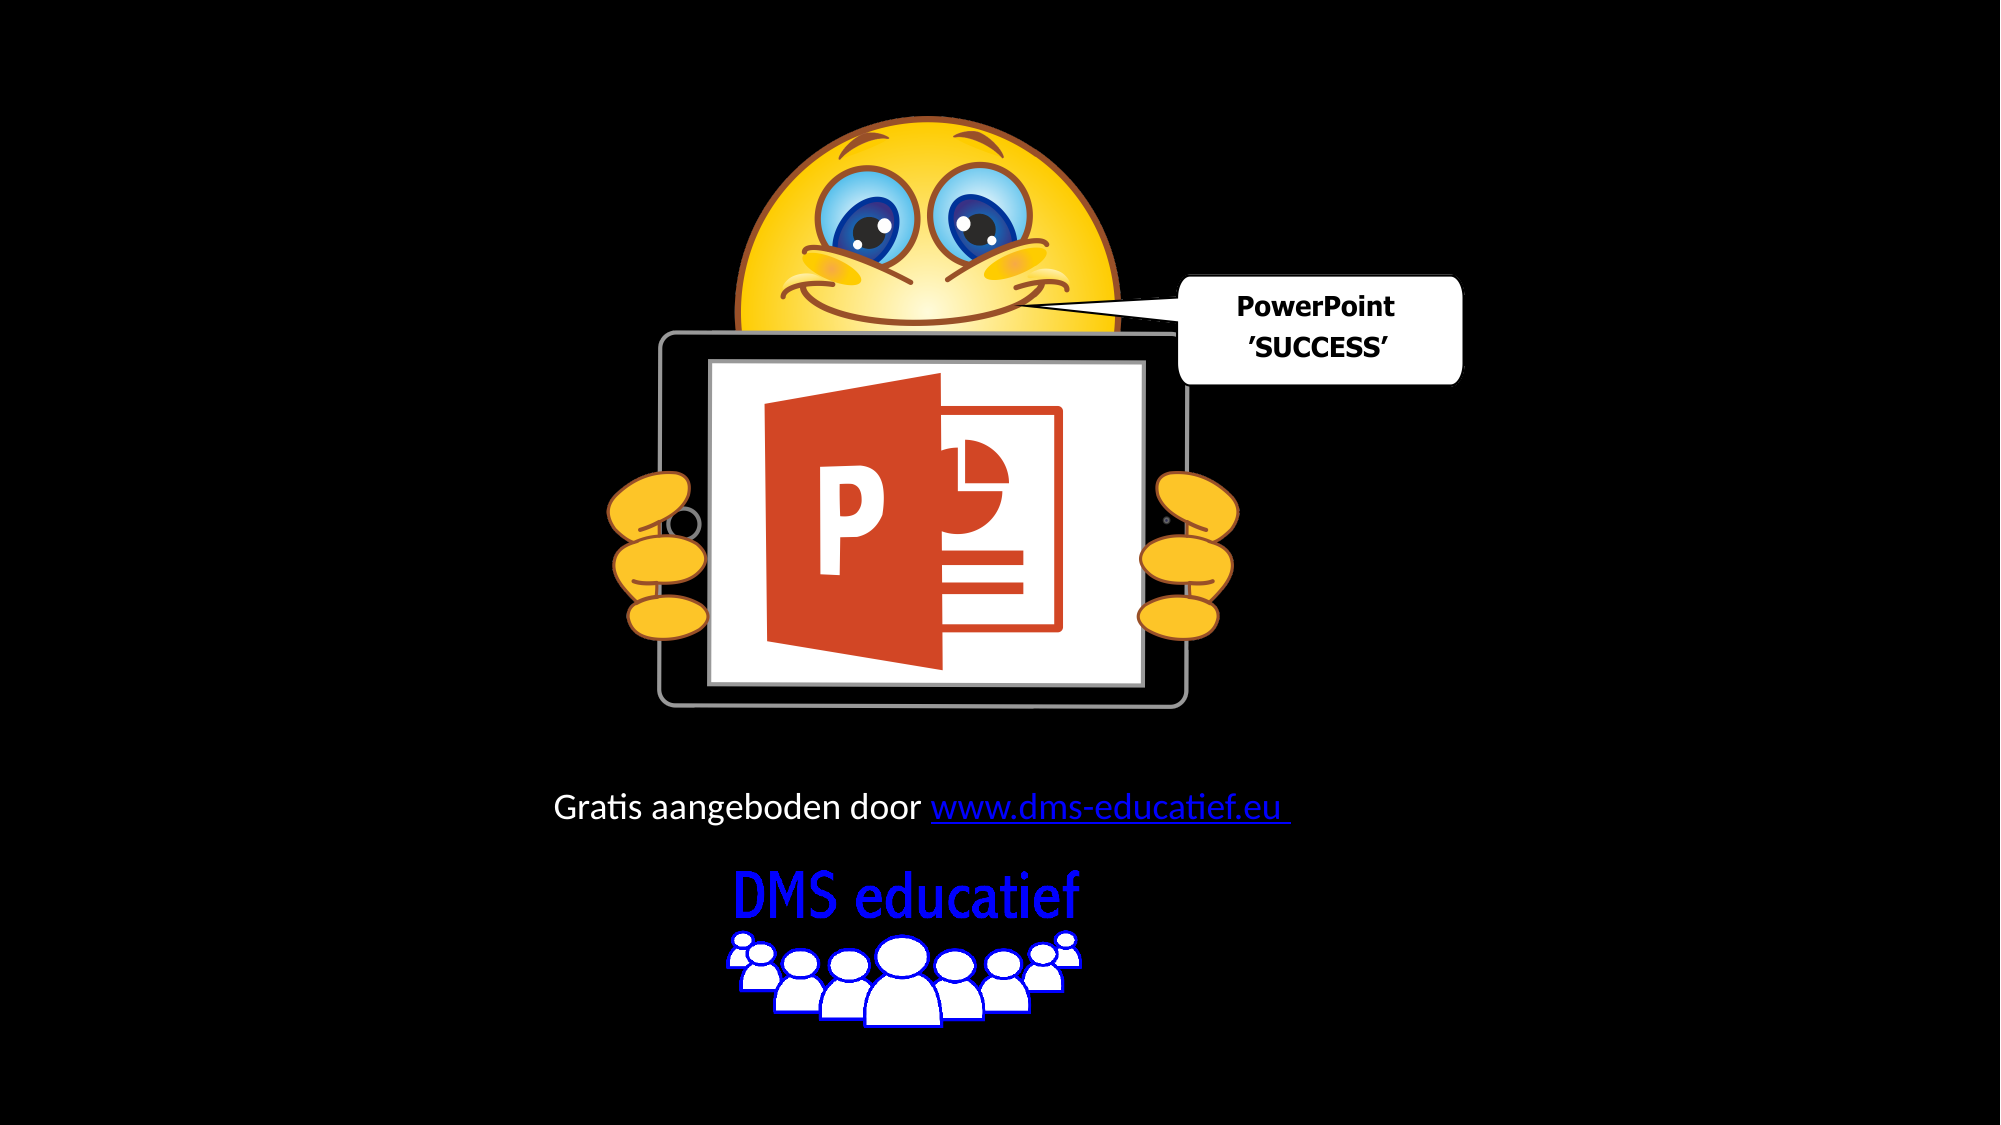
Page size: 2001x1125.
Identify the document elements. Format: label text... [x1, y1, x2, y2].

text_box Gratis aangeboden door www.dms-educatief.eu [522, 774, 1322, 835]
picture [725, 870, 1082, 1028]
picture [606, 115, 1465, 709]
